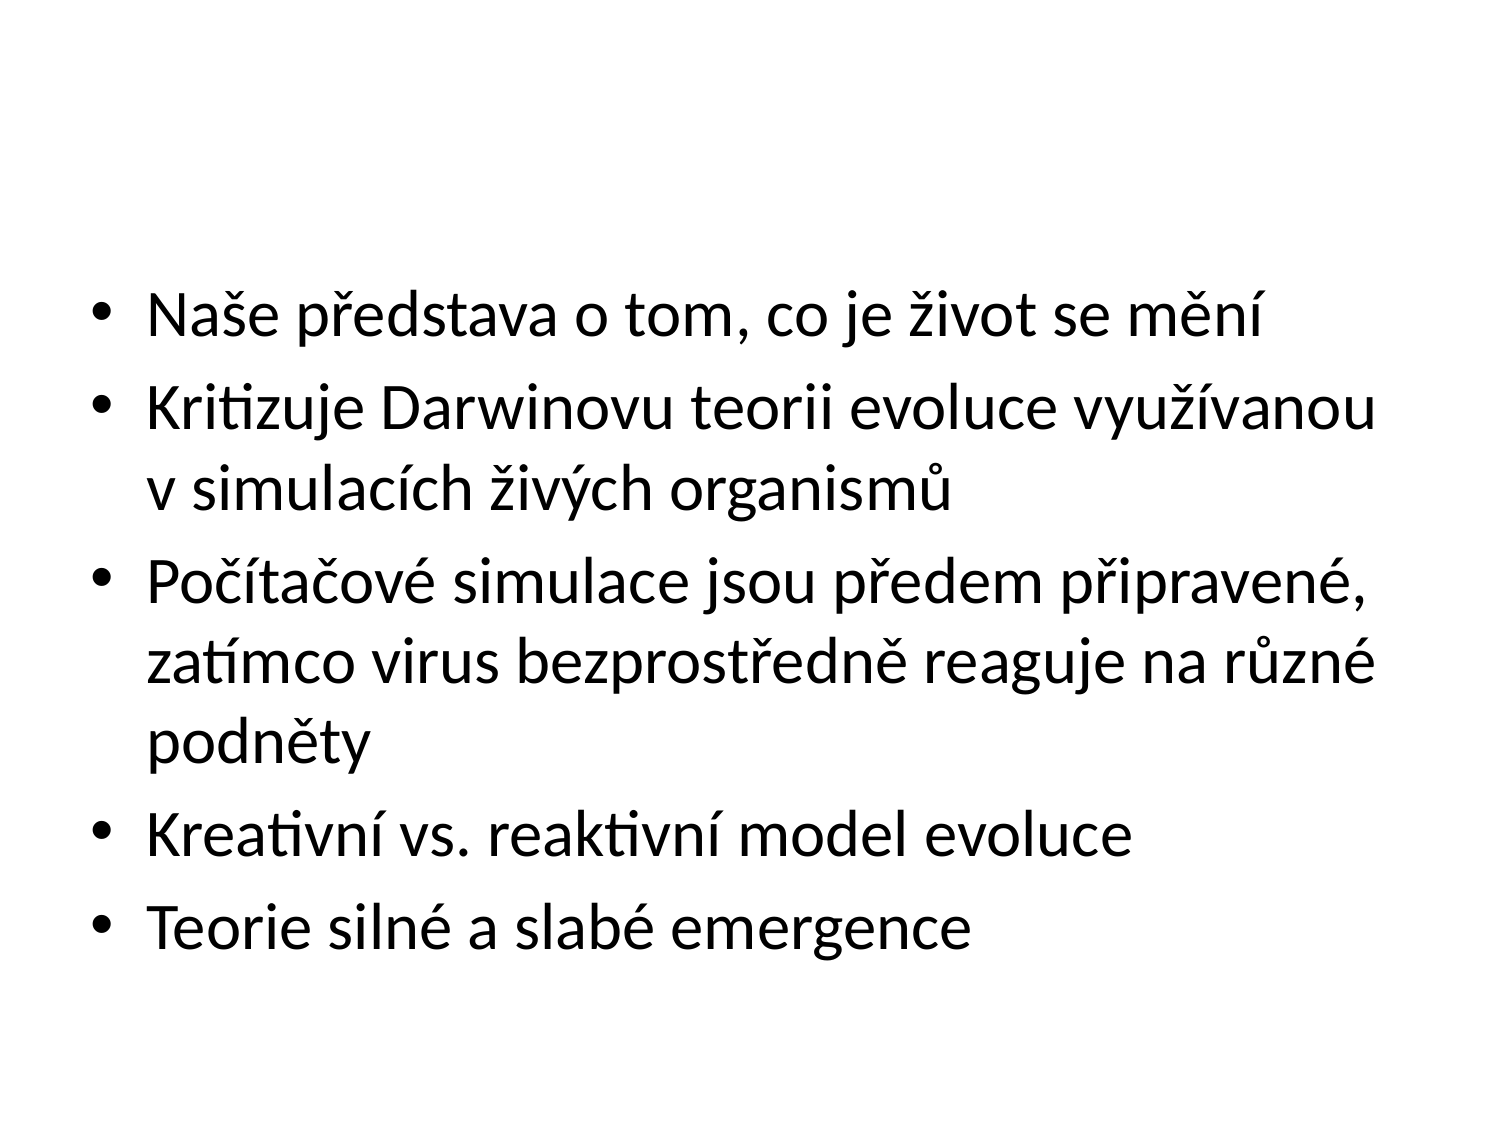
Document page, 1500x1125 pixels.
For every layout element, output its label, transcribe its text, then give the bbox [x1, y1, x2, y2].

list Naše představa o tom, co je život se mění Kritizuje Darwinovu teorii evoluce využívanou v simulacích živých organismů Počítačové simulace jsou předem připravené, zatímco virus bezprostředně reaguje na různé podněty Kreativní vs. reaktivní model evoluce Teorie silné a slabé emergence [75, 262, 1425, 1005]
